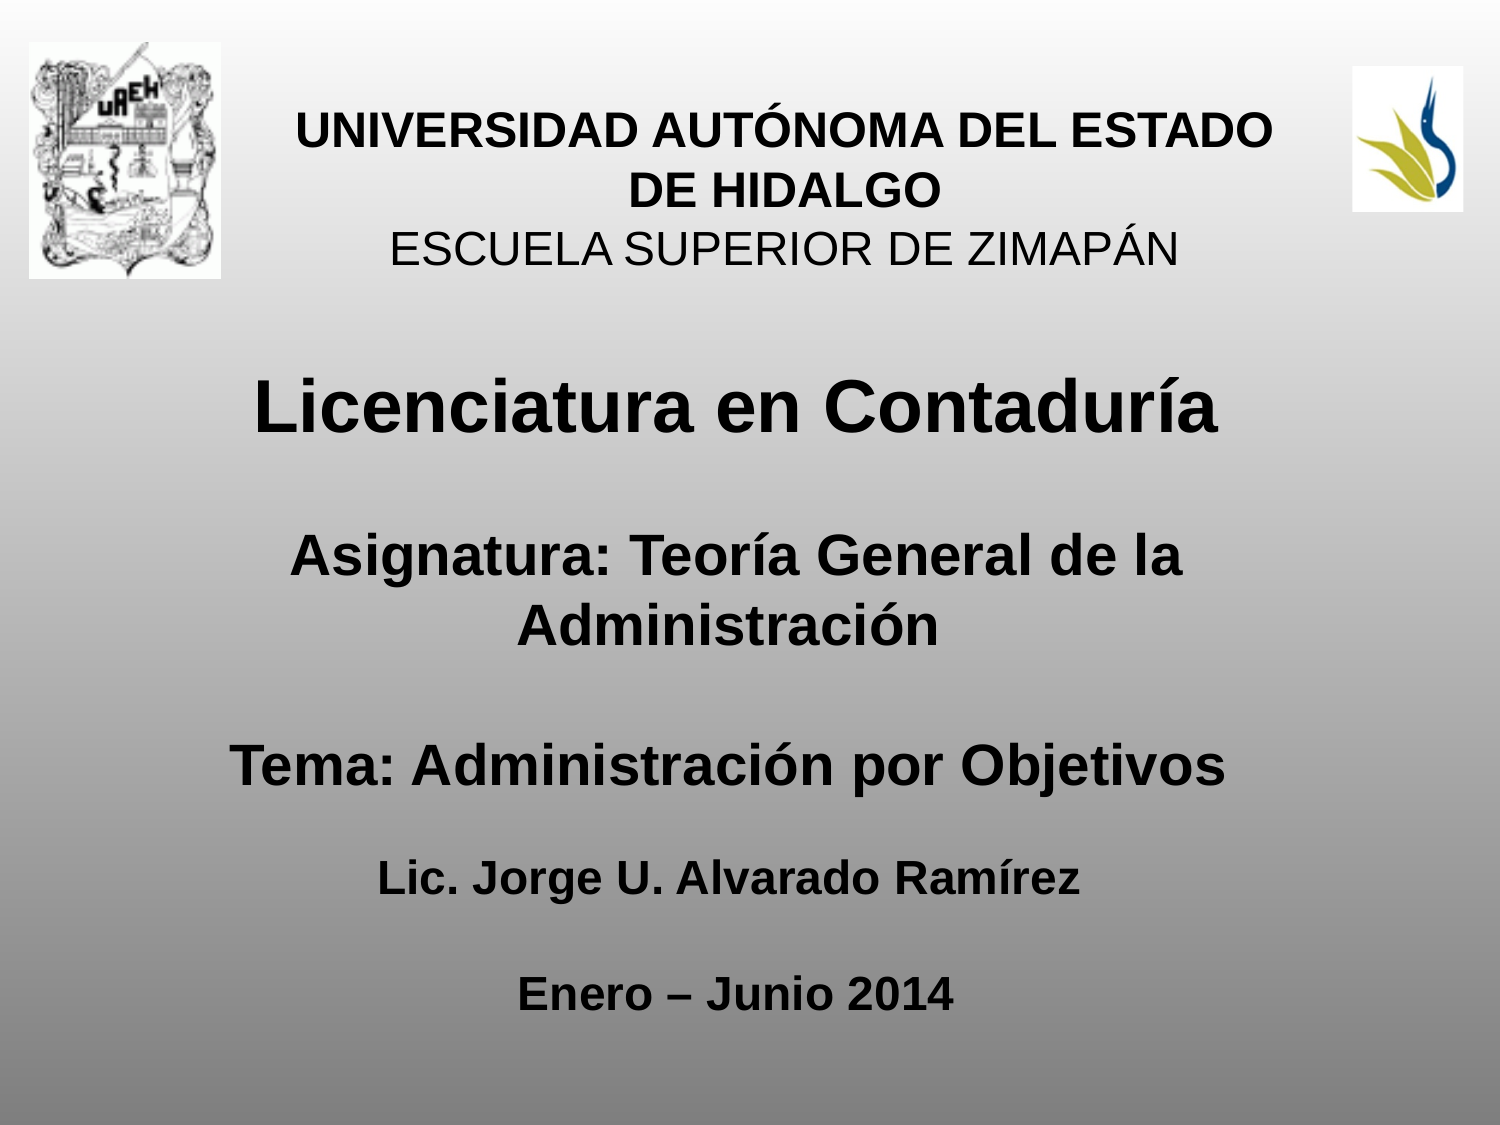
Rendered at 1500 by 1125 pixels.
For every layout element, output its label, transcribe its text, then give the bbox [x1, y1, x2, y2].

text_box Licenciatura en Contaduría Asignatura: Teoría General de la Administración Tema: Administración por Objetivos Lic. Jorge U. Alvarado Ramírez Enero – Junio 2014 [64, 349, 1408, 1027]
picture [29, 42, 221, 280]
picture [1352, 66, 1464, 213]
text_box UNIVERSIDAD AUTÓNOMA DEL ESTADO DE HIDALGO ESCUELA SUPERIOR DE ZIMAPÁN [242, 90, 1329, 283]
